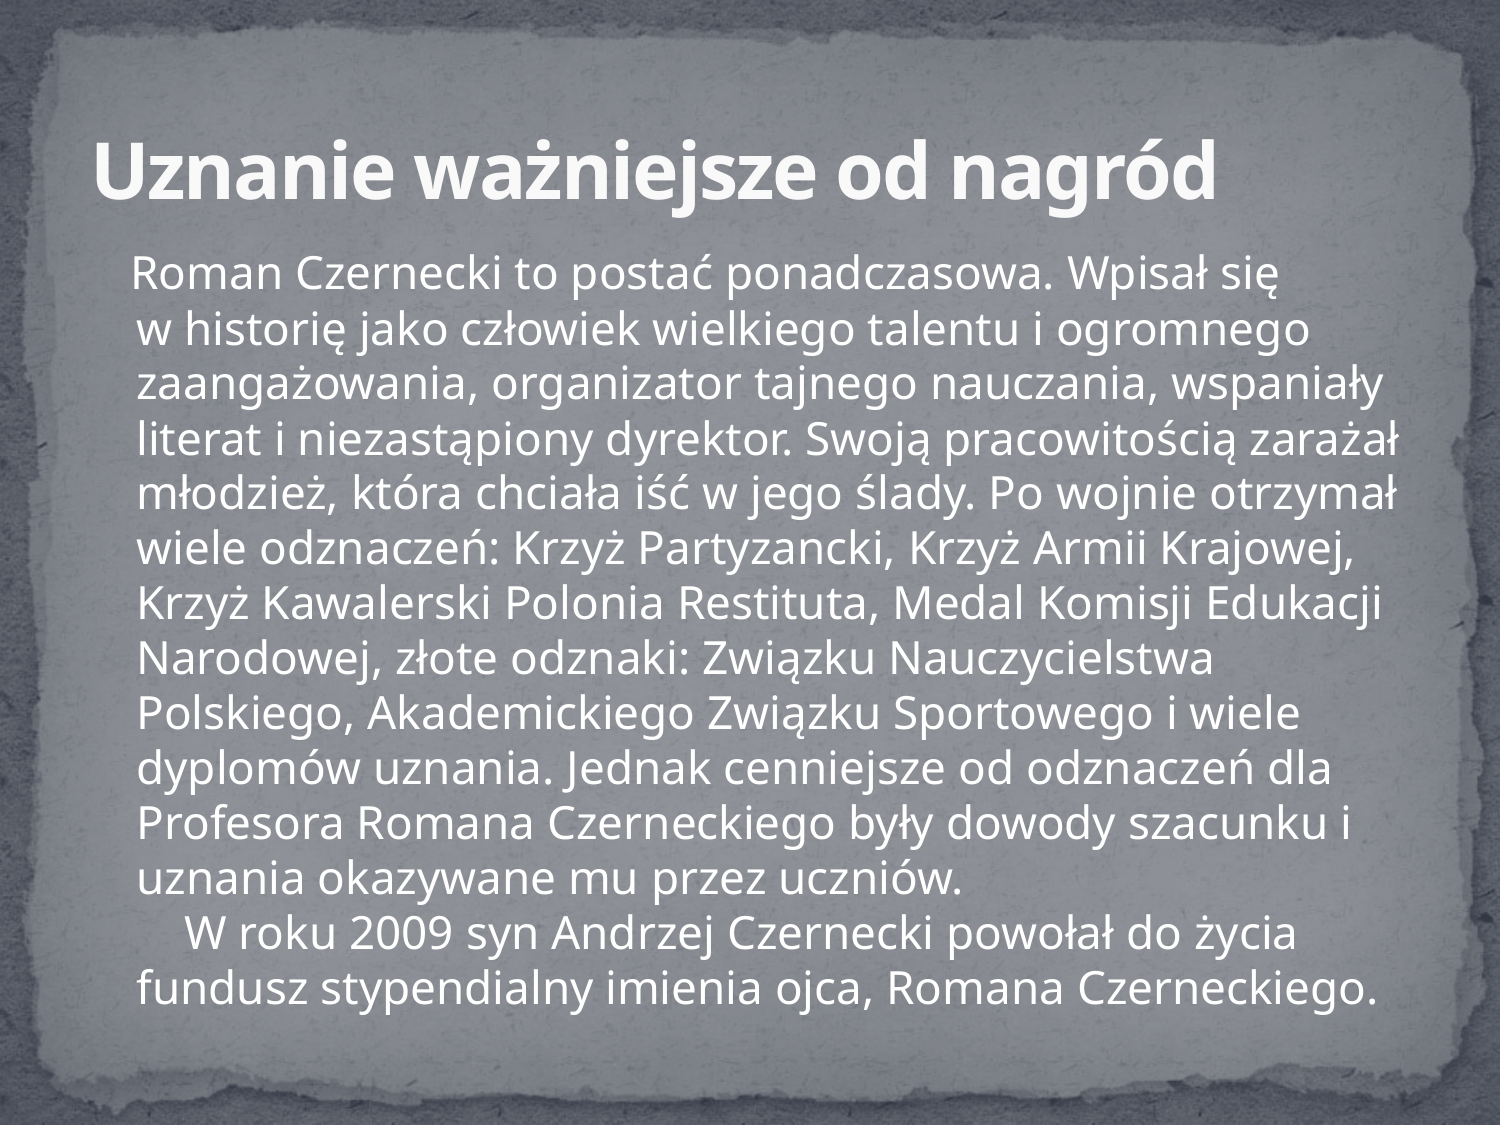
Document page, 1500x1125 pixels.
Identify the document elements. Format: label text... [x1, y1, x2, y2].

list Roman Czernecki to postać ponadczasowa. Wpisał się w historię jako człowiek wielkiego talentu i ogromnego zaangażowania, organizator tajnego nauczania, wspaniały literat i niezastąpiony dyrektor. Swoją pracowitością zarażał młodzież, która chciała iść w jego ślady. Po wojnie otrzymał wiele odznaczeń: Krzyż Partyzancki, Krzyż Armii Krajowej, Krzyż Kawalerski Polonia Restituta, Medal Komisji Edukacji Narodowej, złote odznaki: Związku Nauczycielstwa Polskiego, Akademickiego Związku Sportowego i wiele dyplomów uznania. Jednak cenniejsze od odznaczeń dla Profesora Romana Czerneckiego były dowody szacunku i uznania okazywane mu przez uczniów. W roku 2009 syn Andrzej Czernecki powołał do życia fundusz stypendialny imienia ojca, Romana Czerneckiego. [76, 231, 1427, 982]
title Uznanie ważniejsze od nagród [70, 35, 1258, 223]
